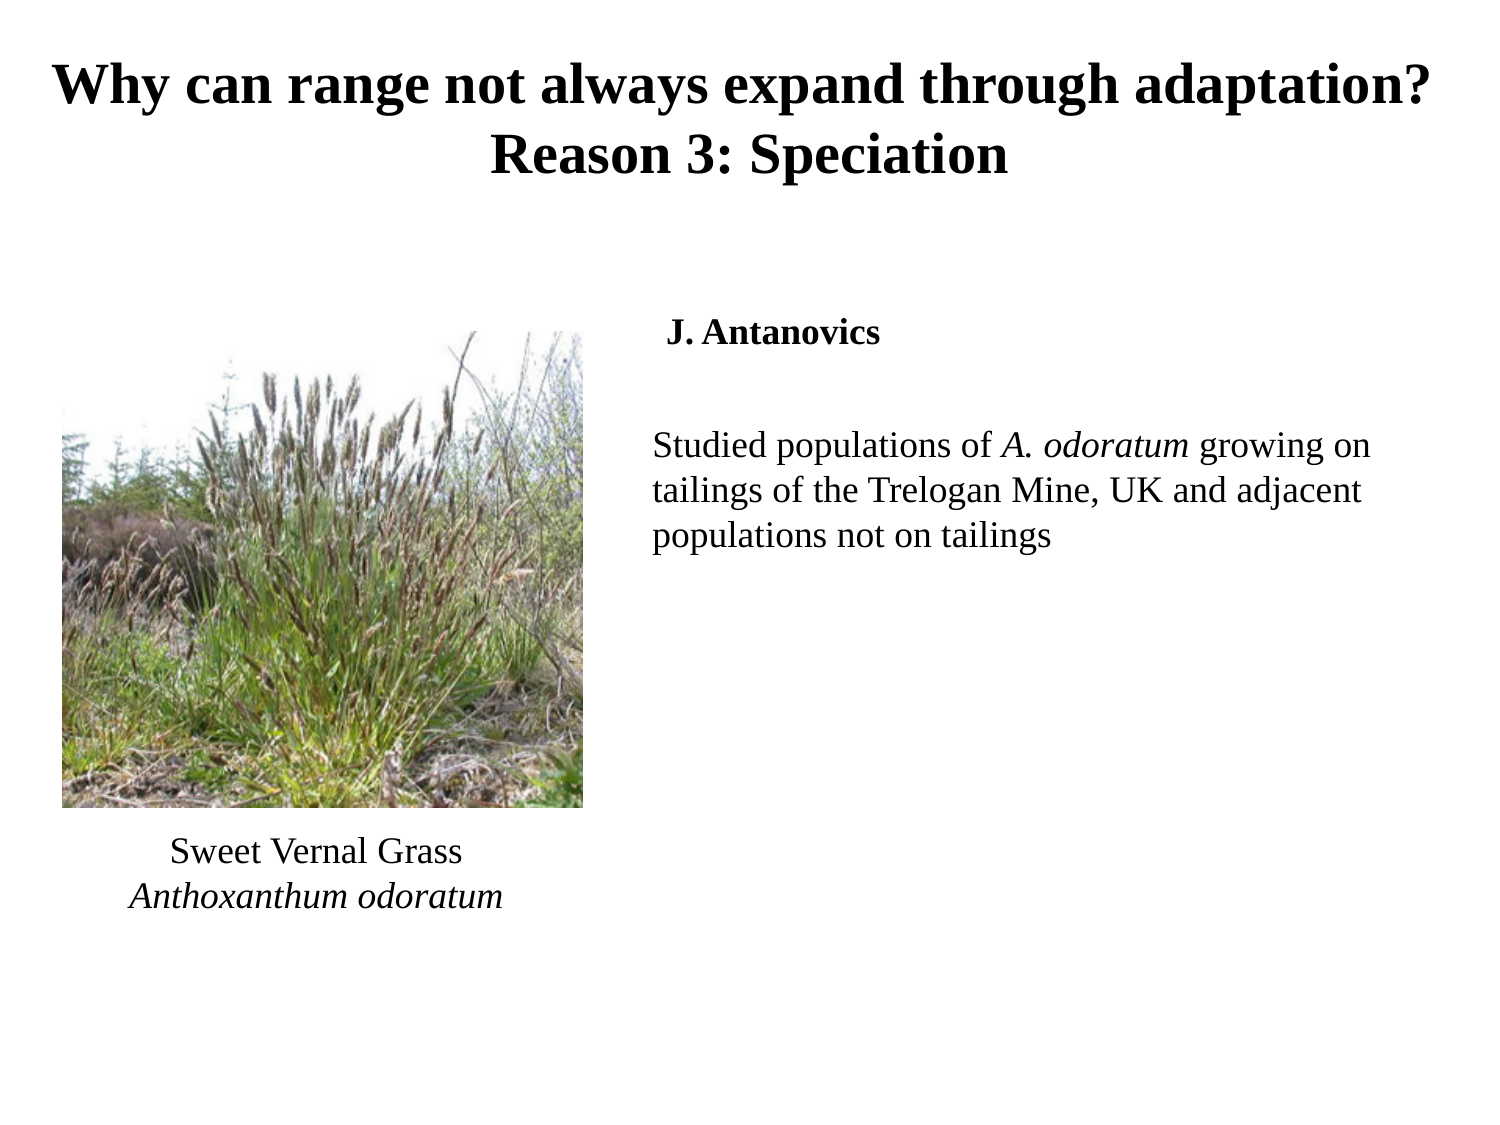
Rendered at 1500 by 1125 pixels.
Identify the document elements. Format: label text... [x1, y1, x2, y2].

text_box Studied populations of A. odoratum growing on tailings of the Trelogan Mine, UK and adjacent populations not on tailings [637, 412, 1388, 563]
picture [62, 331, 584, 809]
text_box Sweet Vernal Grass Anthoxanthum odoratum [114, 818, 519, 924]
text_box Why can range not always expand through adaptation? Reason 3: Speciation [0, 37, 1500, 193]
text_box J. Antanovics [651, 299, 896, 360]
